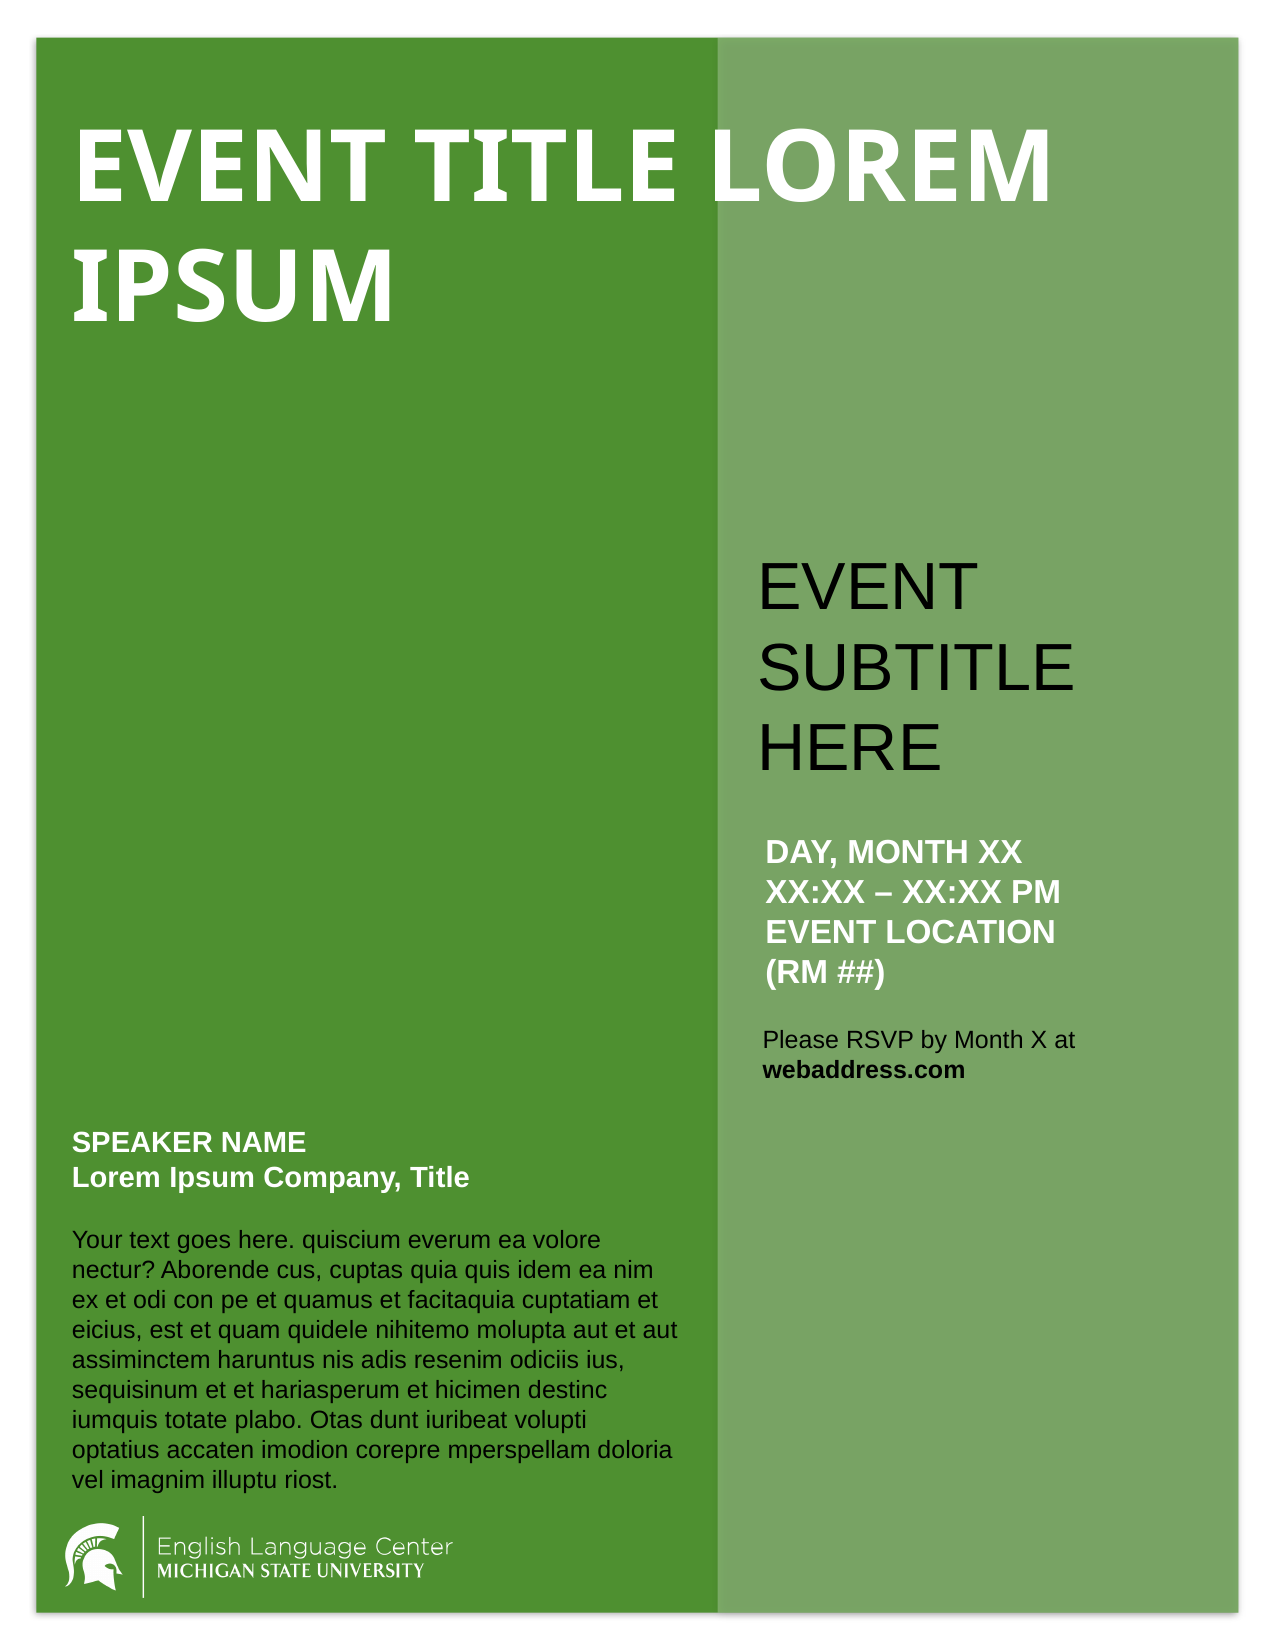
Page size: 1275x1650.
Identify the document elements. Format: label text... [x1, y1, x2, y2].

text_box DAY, MONTH XX XX:XX – XX:XX PM EVENT LOCATION (RM ##) [750, 823, 1225, 998]
picture [65, 1515, 453, 1598]
text_box [717, 37, 1239, 1613]
picture [36, 37, 718, 1097]
text_box EVENT SUBTITLE HERE [742, 535, 1217, 791]
text_box SPEAKER NAME Lorem Ipsum Company, Title Your text goes here. quiscium everum ea volore nectur? Aborende cus, cuptas quia quis idem ea nim ex et odi con pe et quamus et facitaquia cuptatiam et eicius, est et quam quidele nihitemo molupta aut et aut assiminctem haruntus nis adis resenim odiciis ius, sequisinum et et hariasperum et hicimen destinc iumquis totate plabo. Otas dunt iuribeat volupti optatius accaten imodion corepre mperspellam doloria vel imagnim illuptu riost. [57, 1116, 695, 1501]
text_box [36, 1104, 711, 1613]
text_box EVENT TITLE LOREM IPSUM [722, 94, 1194, 349]
text_box Please RSVP by Month X at webaddress.com [747, 1016, 1188, 1091]
